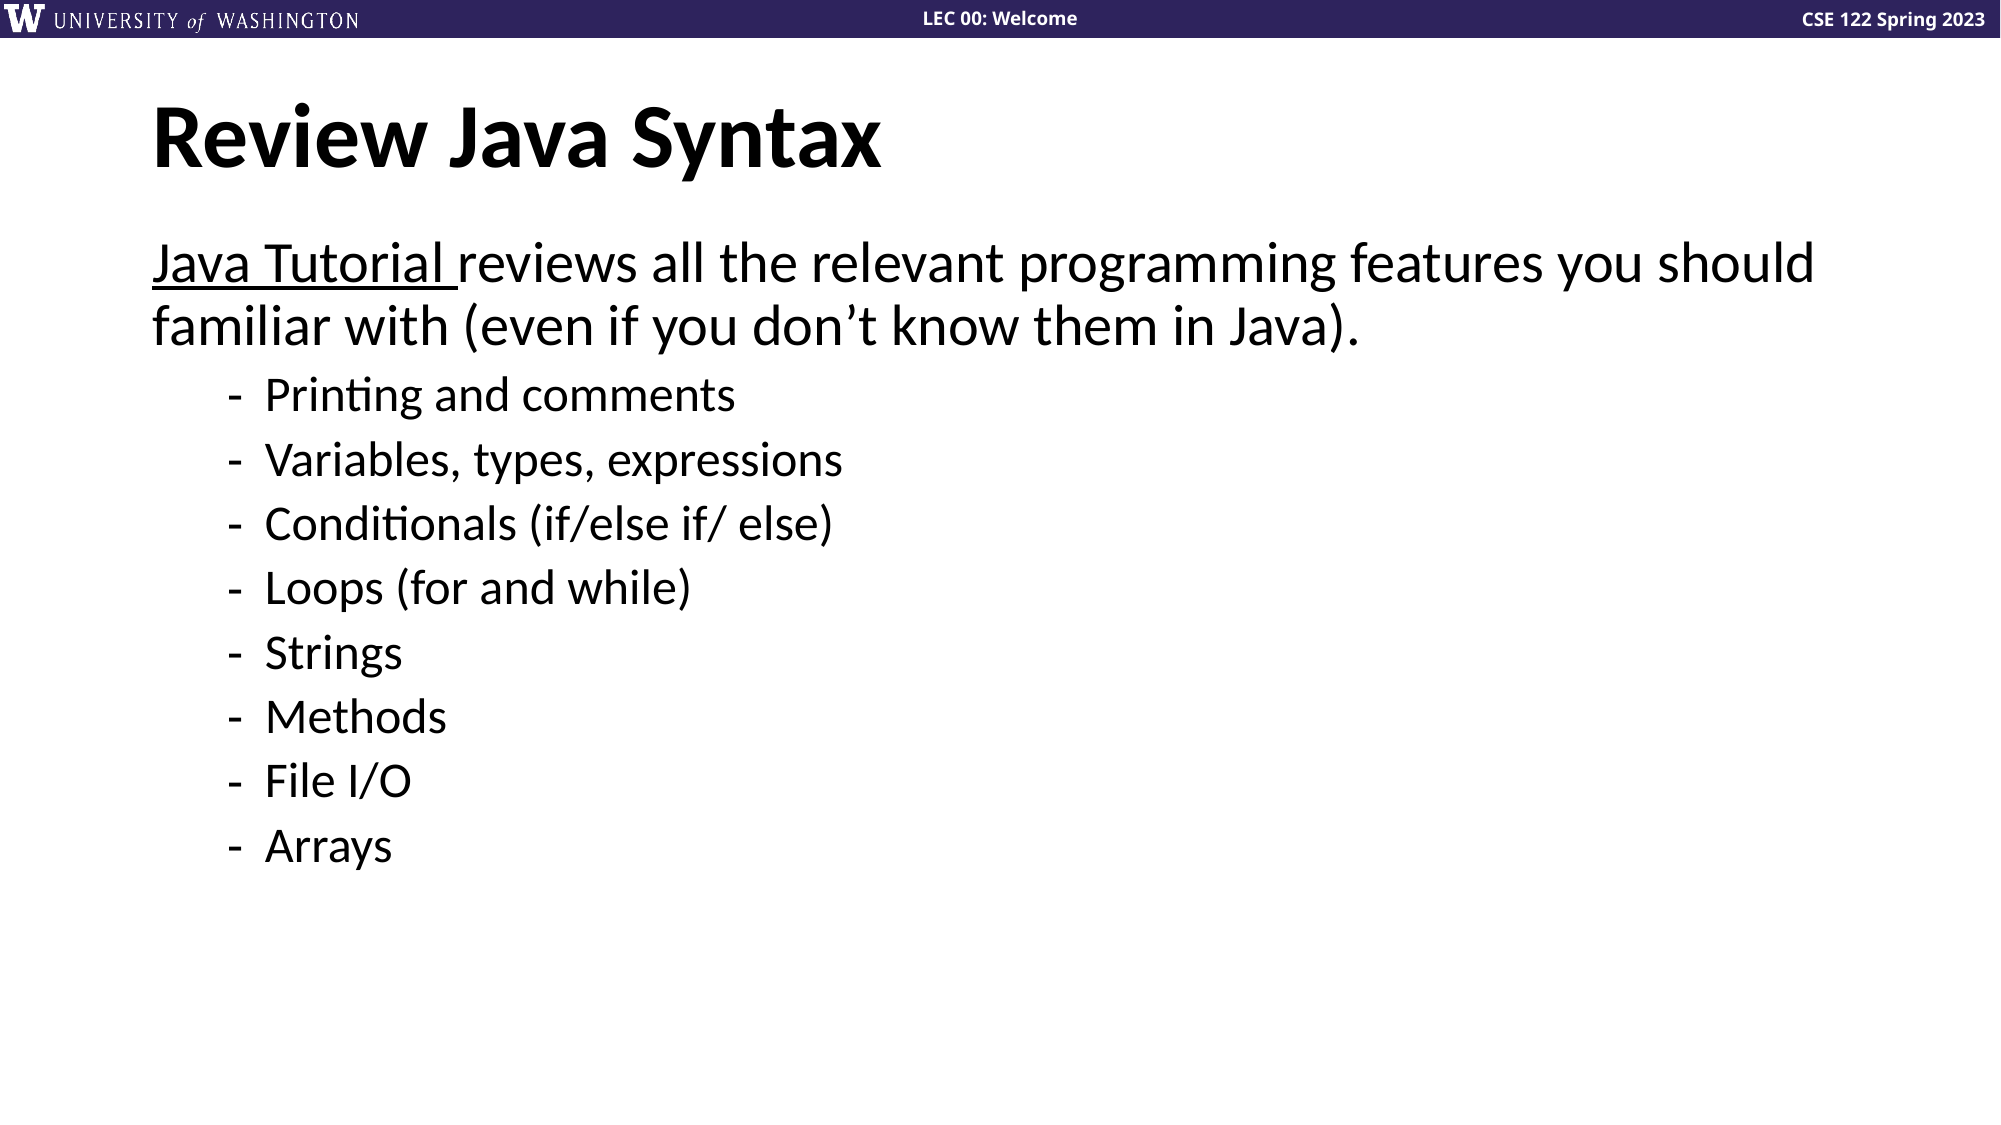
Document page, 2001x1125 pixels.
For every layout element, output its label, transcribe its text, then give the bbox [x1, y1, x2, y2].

list Java Tutorial reviews all the relevant programming features you should familiar with (even if you don’t know them in Java). Printing and comments Variables, types, expressions Conditionals (if/else if/ else) Loops (for and while) Strings Methods File I/O Arrays [137, 224, 1863, 1014]
picture [4, 4, 358, 33]
title Review Java Syntax [137, 74, 1863, 200]
